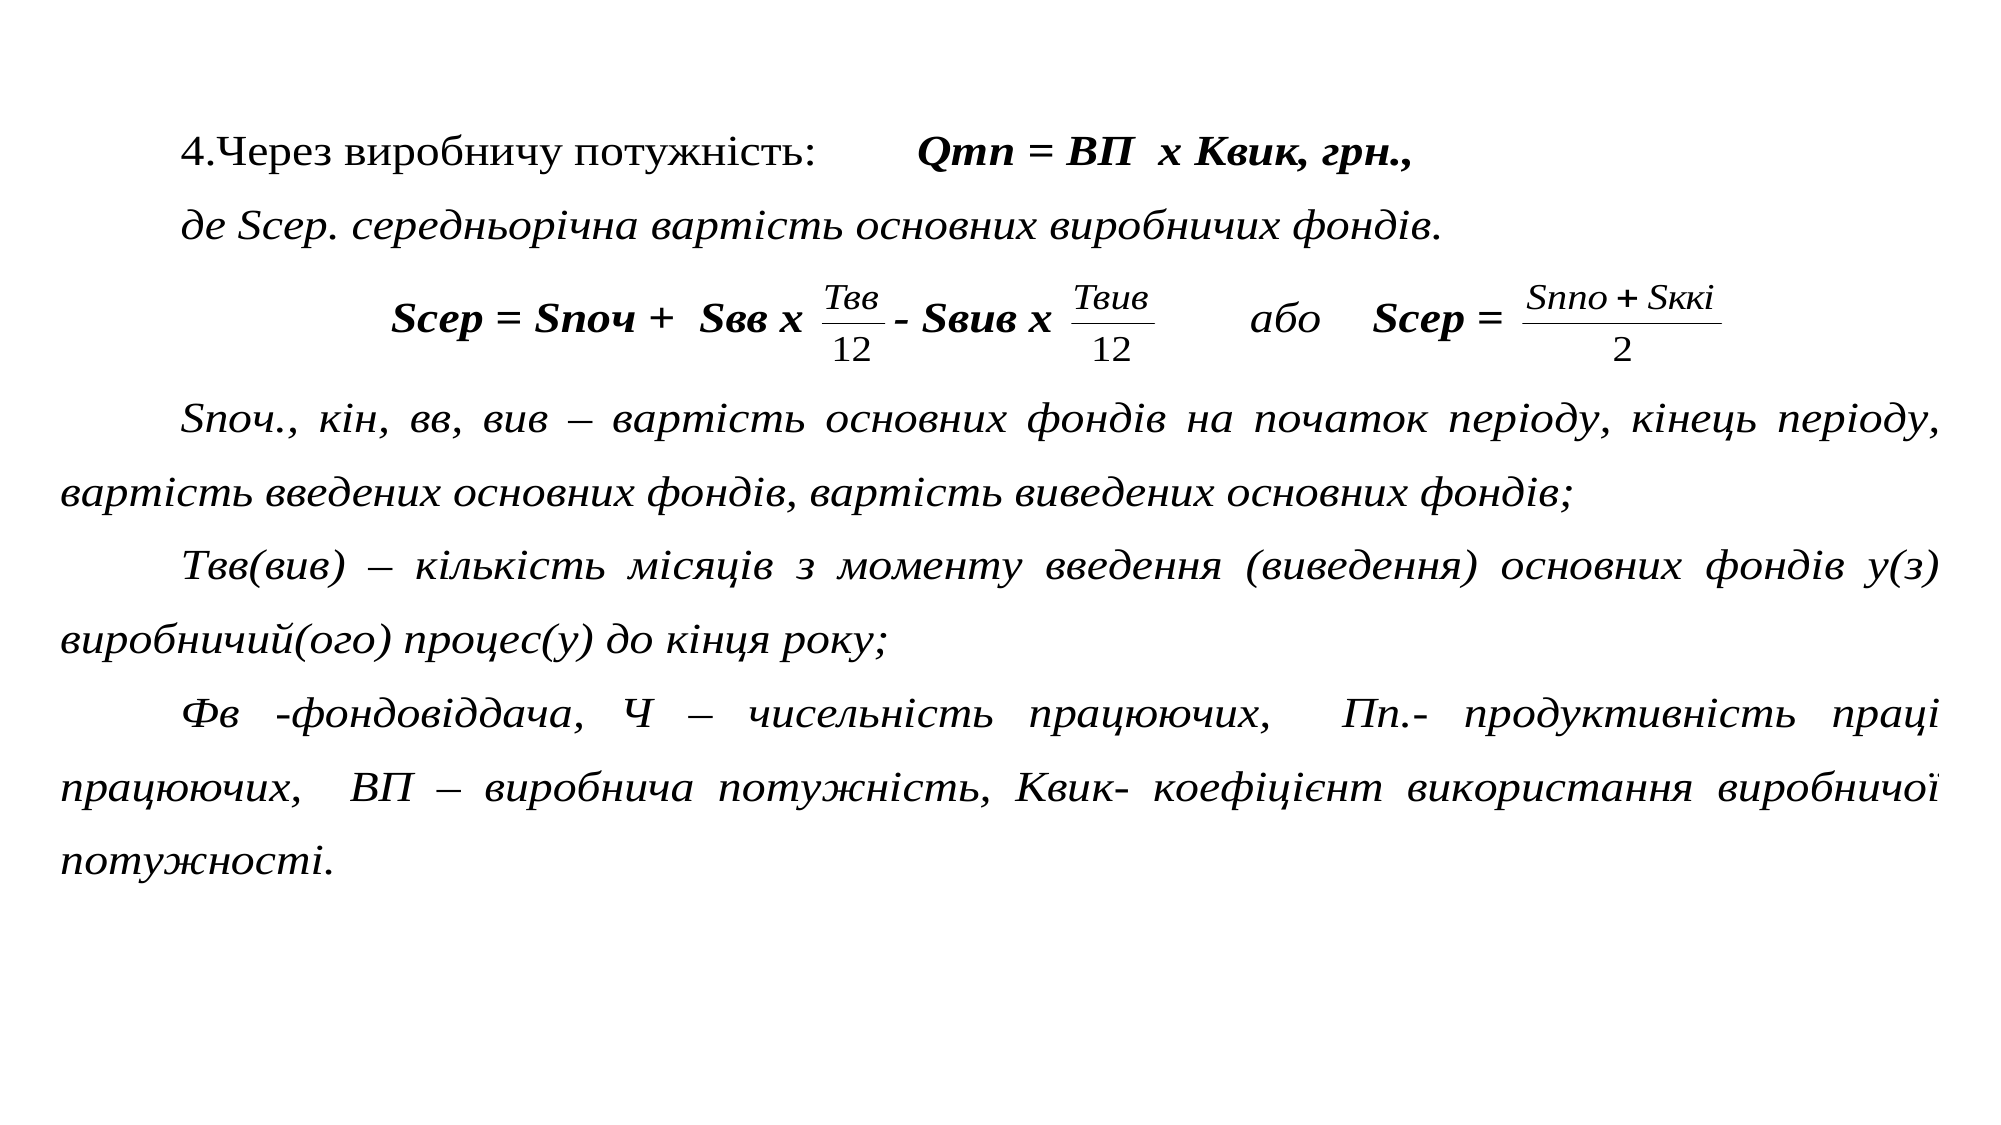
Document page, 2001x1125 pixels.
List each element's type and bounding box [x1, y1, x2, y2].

picture [60, 112, 1939, 909]
